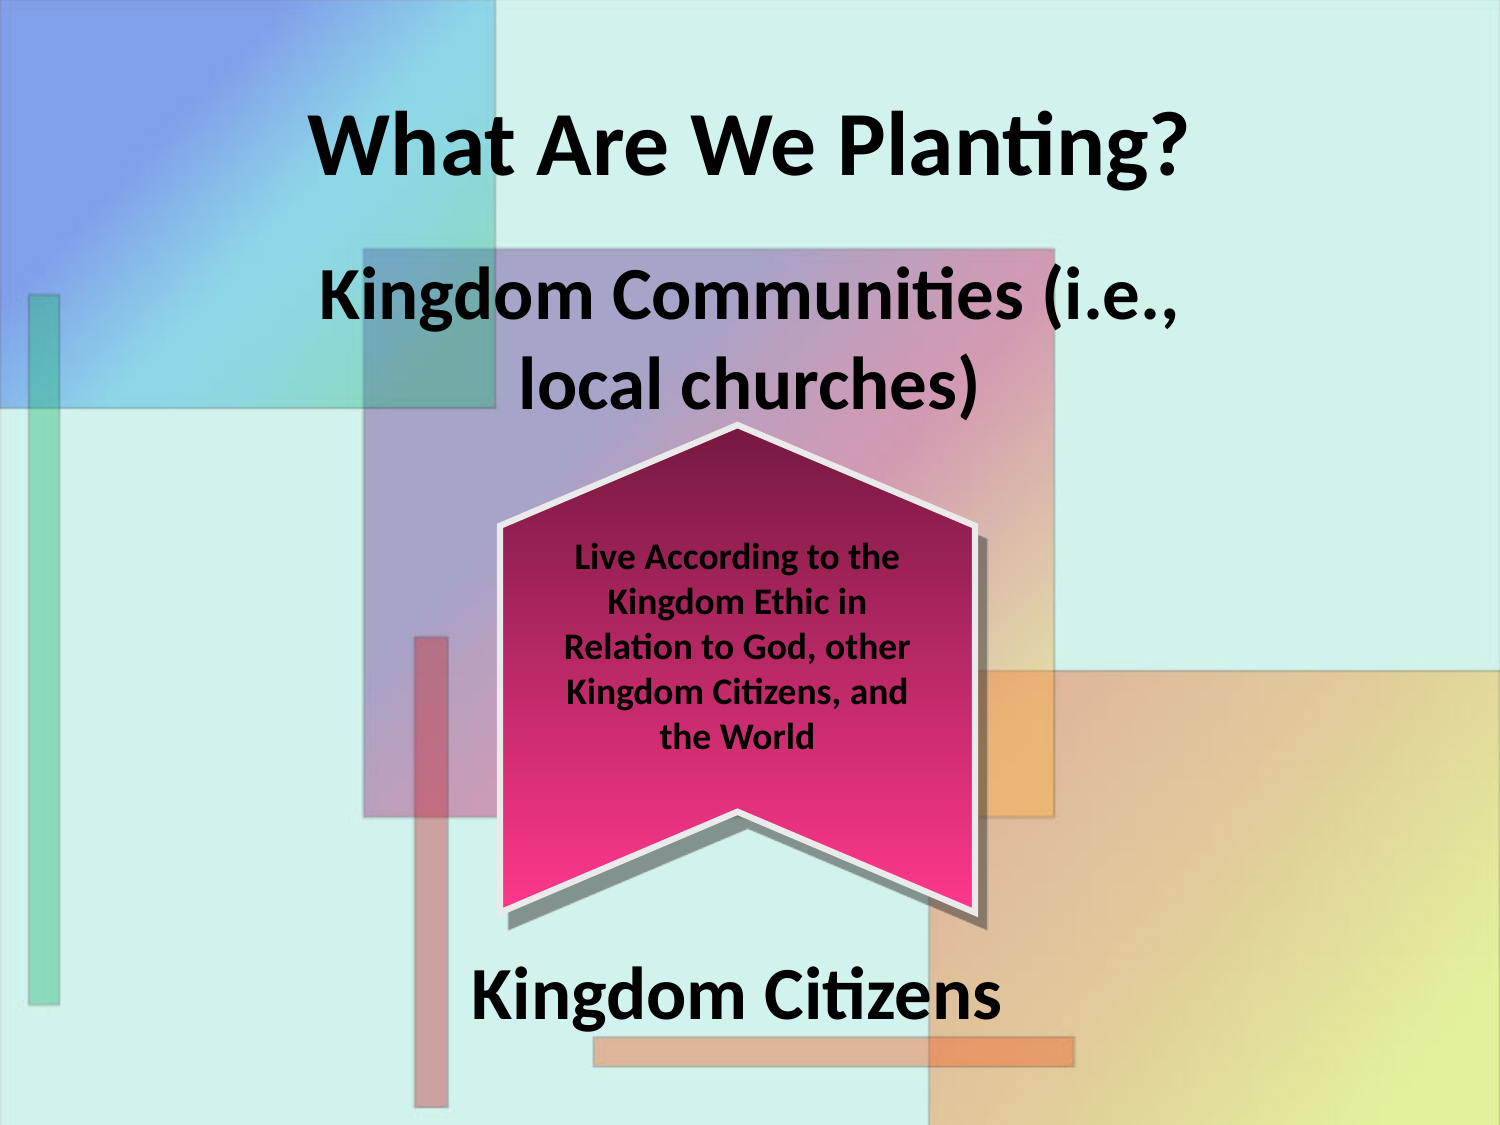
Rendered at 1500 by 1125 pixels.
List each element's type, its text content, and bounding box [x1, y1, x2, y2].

text_box Live According to the Kingdom Ethic in Relation to God, other Kingdom Citizens, and the World [537, 524, 938, 765]
text_box Kingdom Communities (i.e., local churches) [275, 237, 1225, 433]
picture [0, 0, 1500, 1125]
title What Are We Planting? [75, 45, 1425, 233]
text_box Kingdom Citizens [262, 937, 1213, 1043]
text_box [500, 433, 976, 913]
